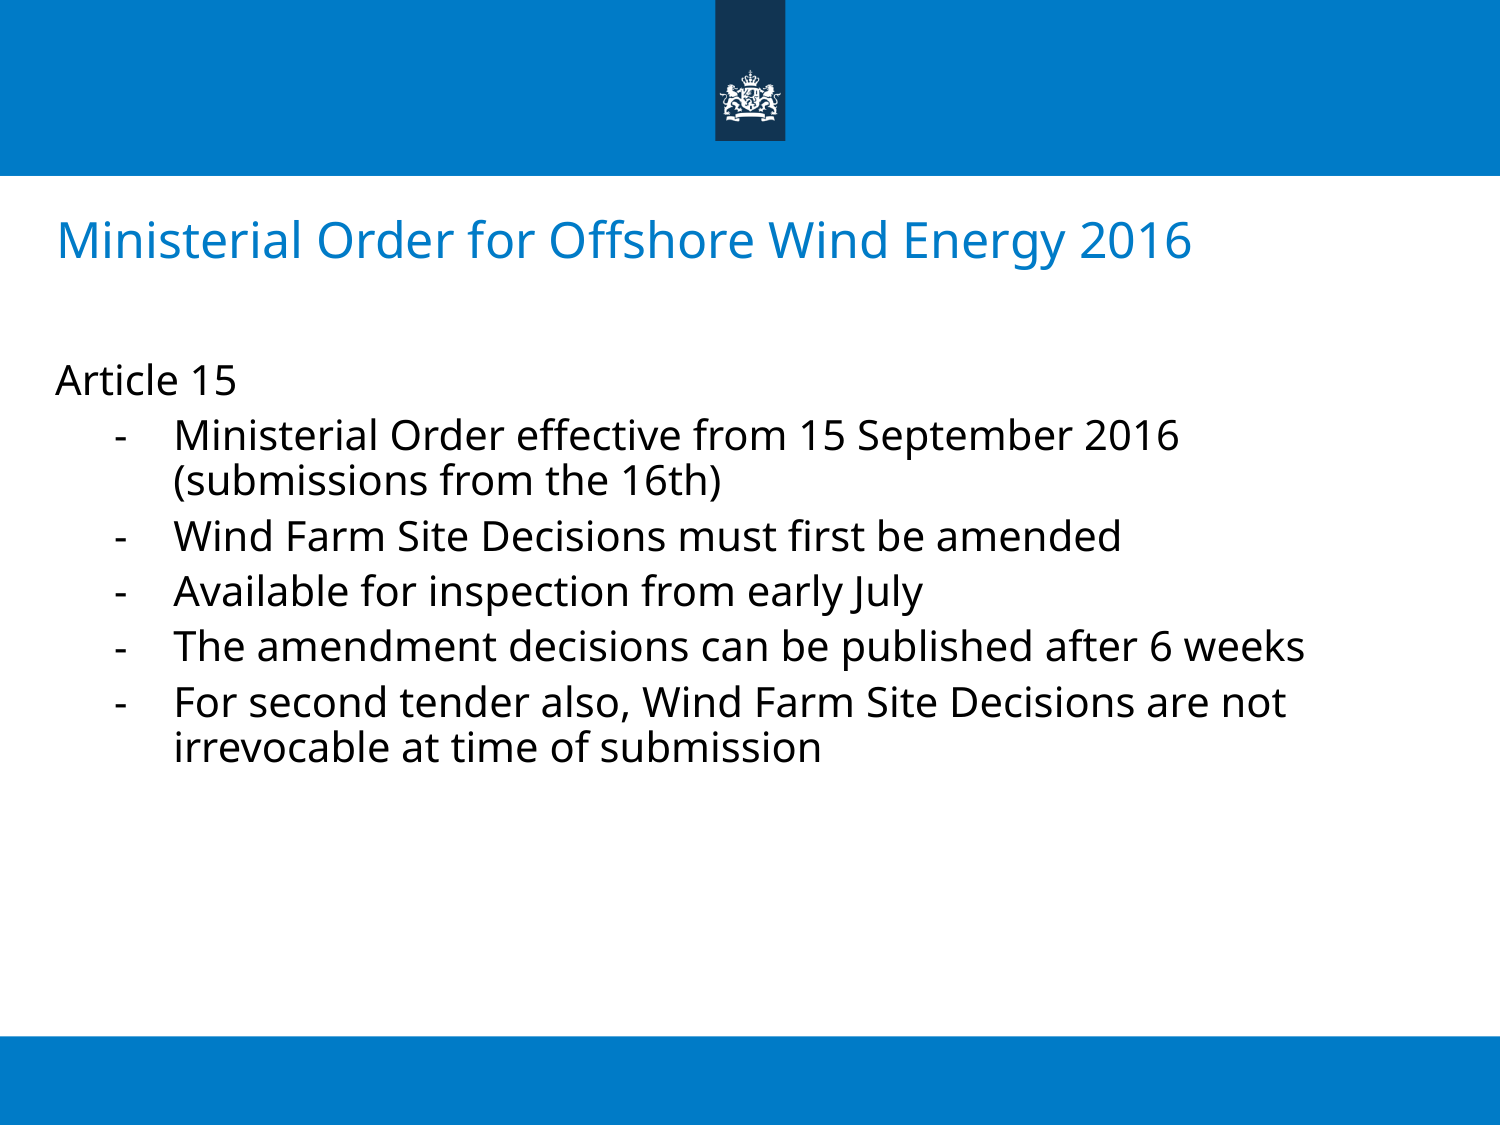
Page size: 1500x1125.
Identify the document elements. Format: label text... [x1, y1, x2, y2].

title Ministerial Order for Offshore Wind Energy 2016 [41, 207, 1459, 351]
picture [0, 0, 1500, 141]
list Article 15 Ministerial Order effective from 15 September 2016 (submissions from the 16th) Wind Farm Site Decisions must first be amended Available for inspection from early July The amendment decisions can be published after 6 weeks For second tender also, Wind Farm Site Decisions are not irrevocable at time of submission [40, 351, 1458, 1014]
